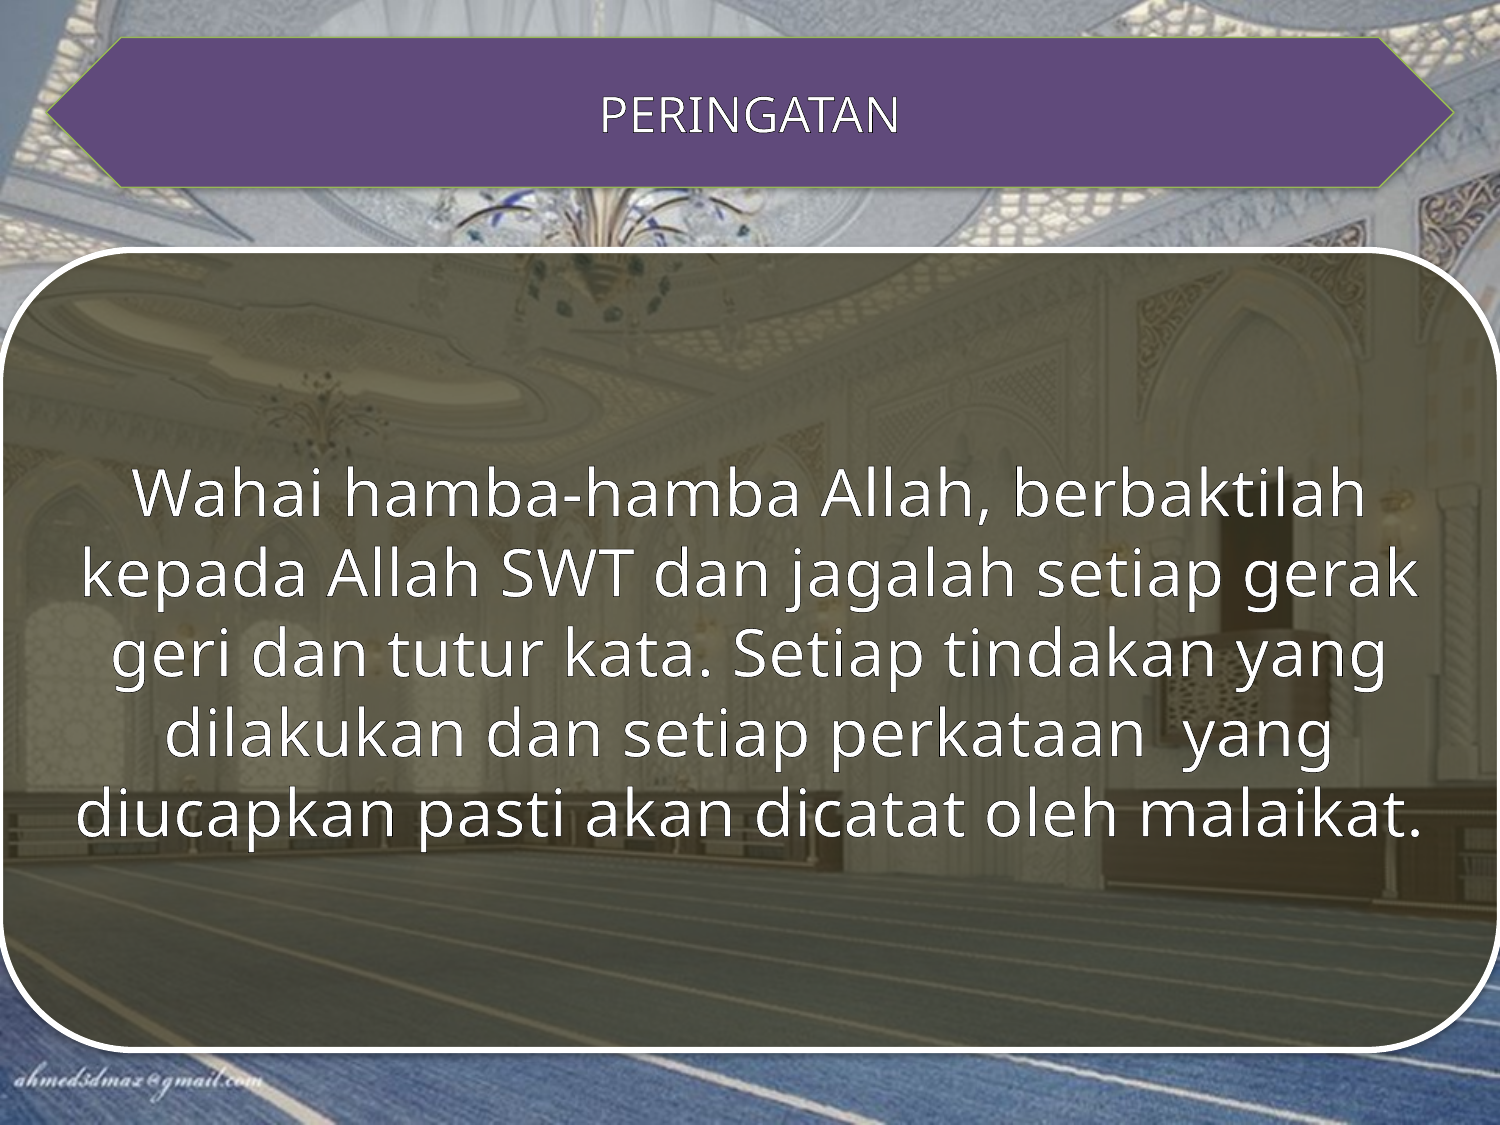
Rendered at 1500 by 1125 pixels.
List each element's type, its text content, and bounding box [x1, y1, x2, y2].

text_box PERINGATAN [45, 36, 1455, 189]
picture [0, 0, 1500, 350]
picture [0, 950, 1500, 1125]
text_box Wahai hamba-hamba Allah, berbaktilah kepada Allah SWT dan jagalah setiap gerak geri dan tutur kata. Setiap tindakan yang dilakukan dan setiap perkataan yang diucapkan pasti akan dicatat oleh malaikat. [0, 246, 1500, 1054]
